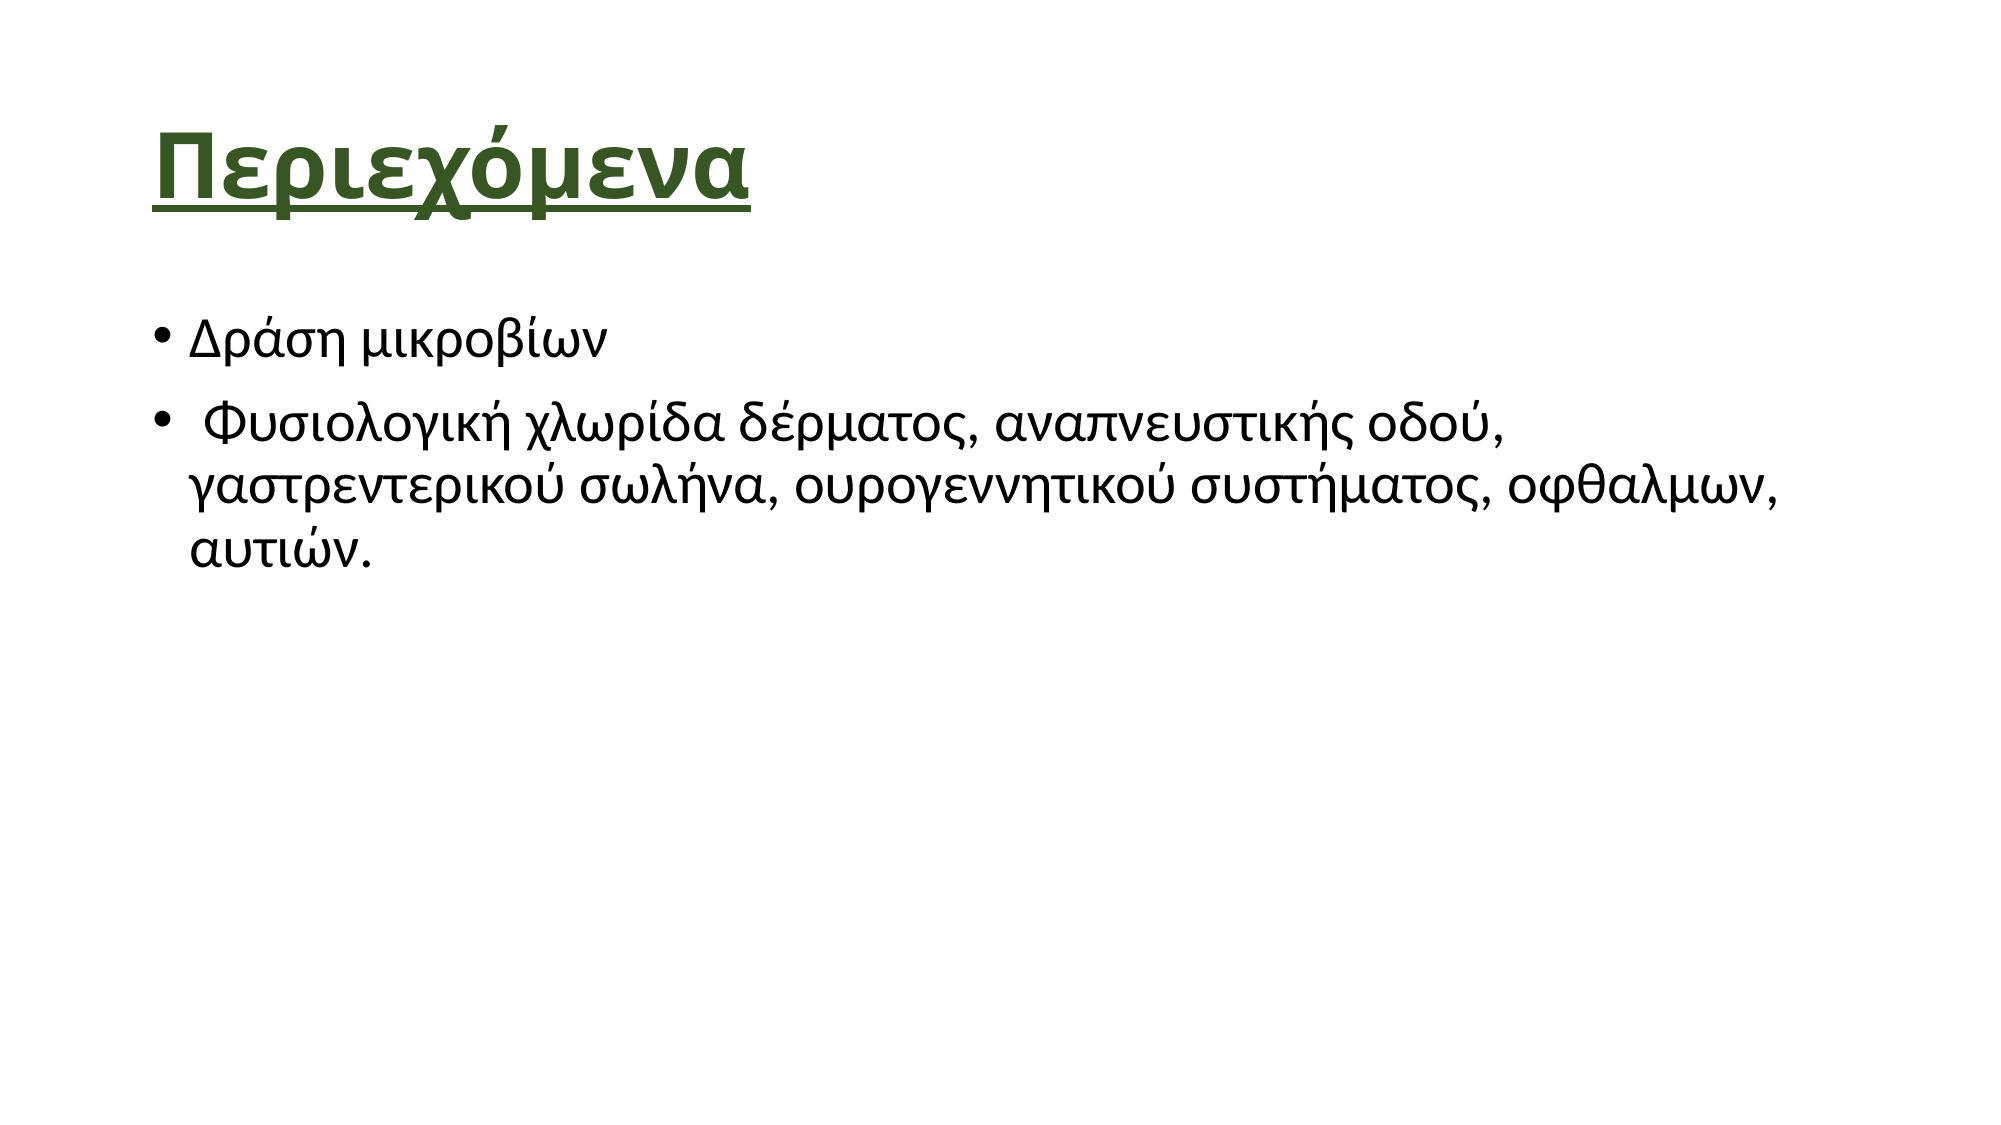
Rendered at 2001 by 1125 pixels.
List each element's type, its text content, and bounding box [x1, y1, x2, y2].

title Περιεχόμενα [137, 59, 1863, 278]
list Δράση μικροβίων Φυσιολογική χλωρίδα δέρματος, αναπνευστικής οδού, γαστρεντερικού σωλήνα, ουρογεννητικού συστήματος, οφθαλμων, αυτιών. [137, 299, 1863, 1014]
